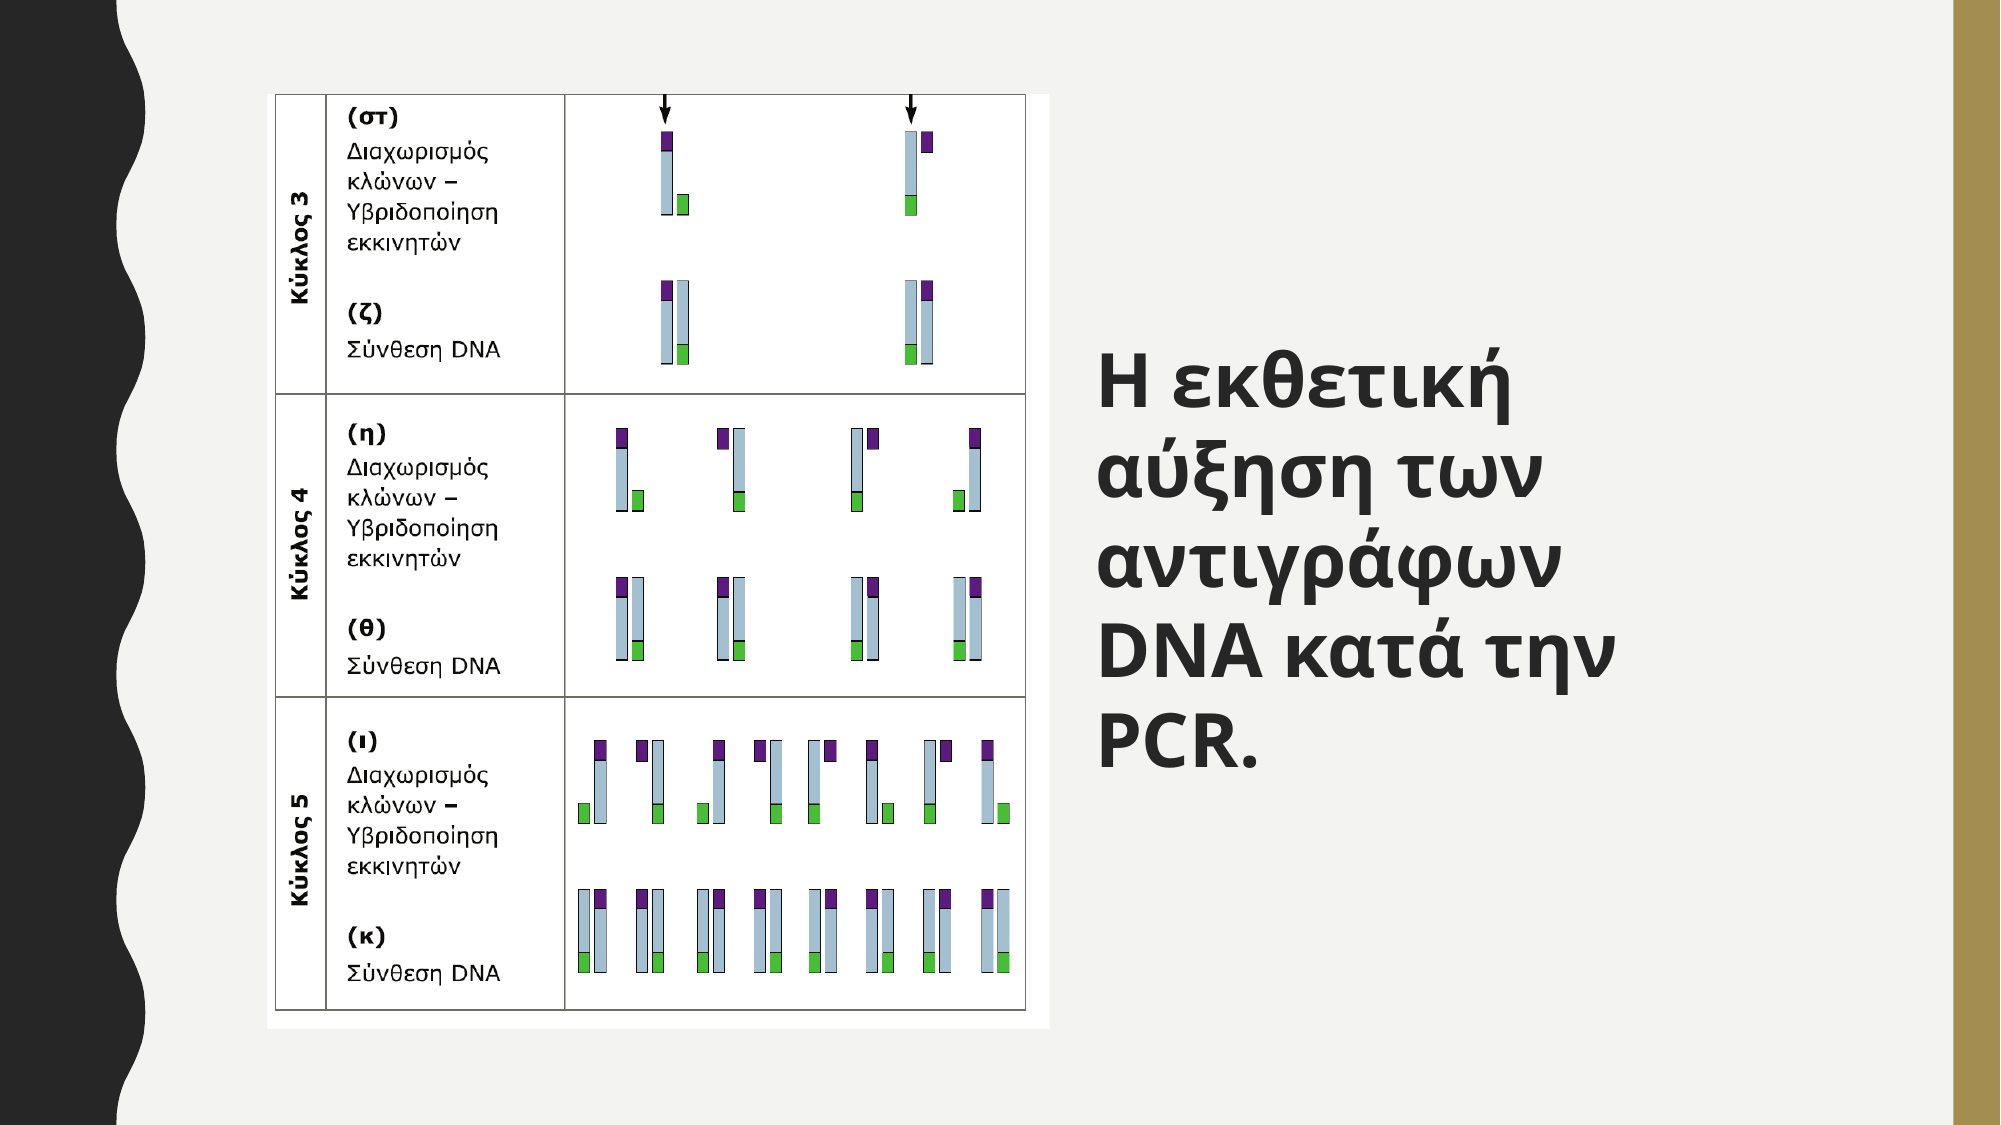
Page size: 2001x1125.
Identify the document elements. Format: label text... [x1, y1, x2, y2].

text_box Η εκθετική αύξηση των αντιγράφων DNA κατά την PCR. [1080, 325, 1704, 790]
picture [267, 93, 1050, 1029]
